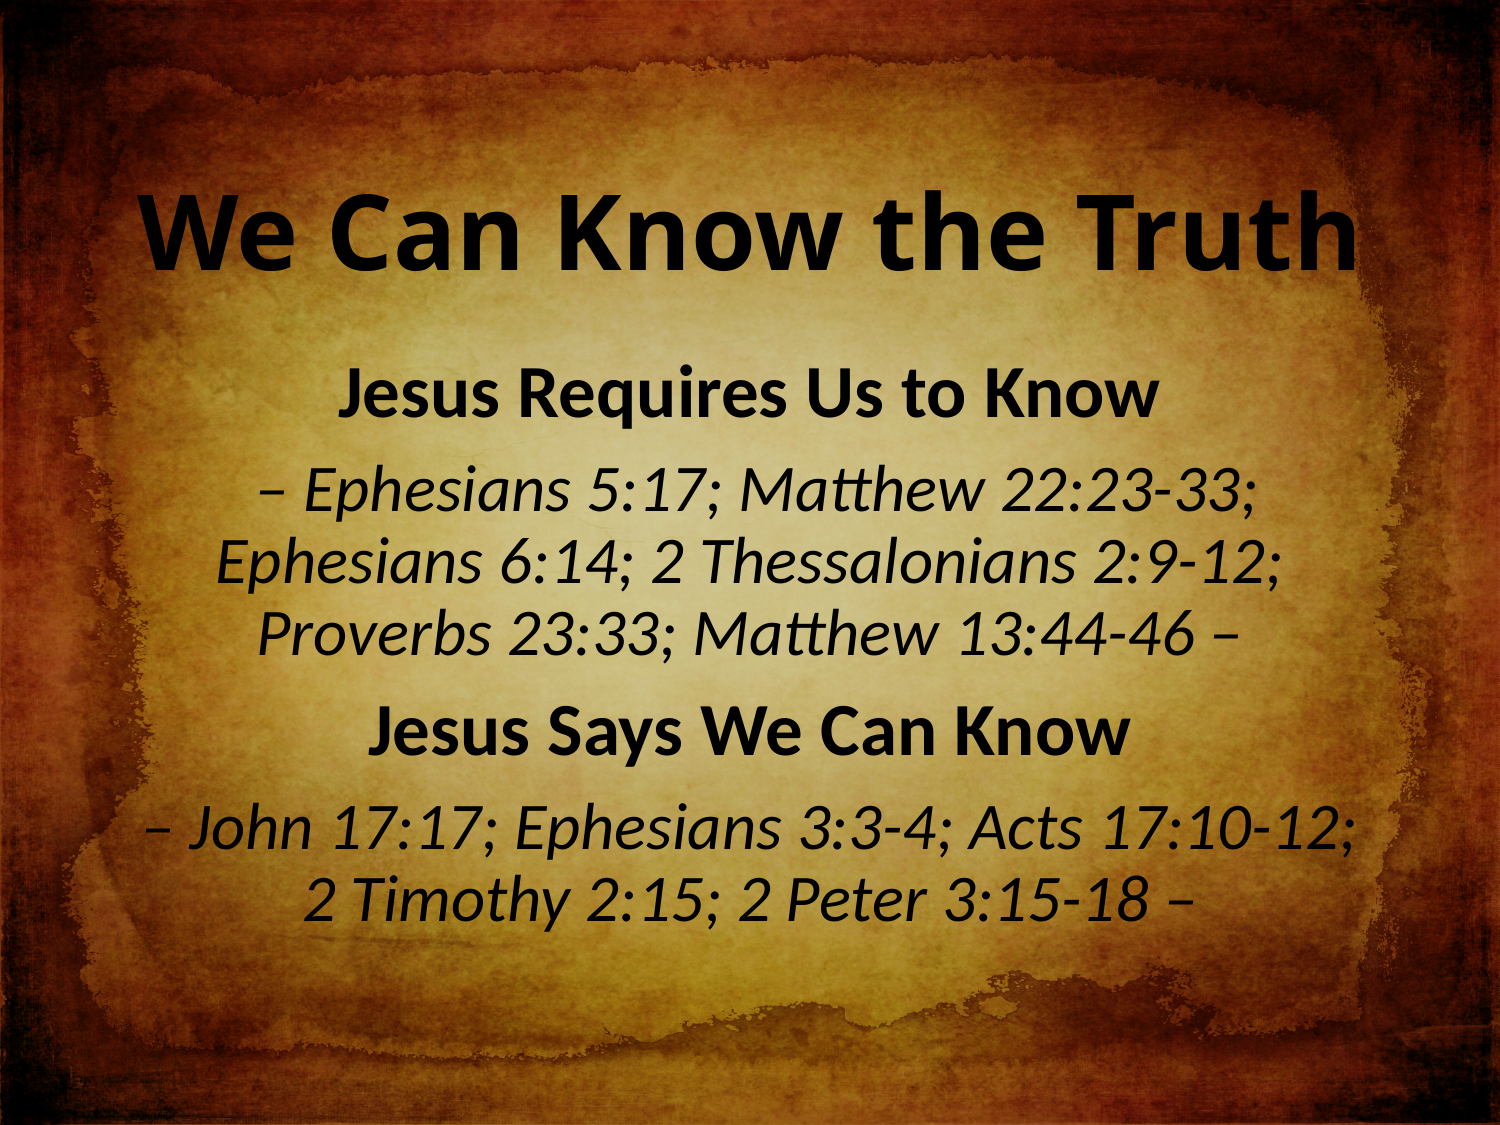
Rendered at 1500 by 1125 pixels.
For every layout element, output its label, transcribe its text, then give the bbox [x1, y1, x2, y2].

picture [0, 0, 1500, 1125]
title We Can Know the Truth [103, 127, 1397, 344]
list Jesus Requires Us to Know – Ephesians 5:17; Matthew 22:23-33; Ephesians 6:14; 2 Thessalonians 2:9-12; Proverbs 23:33; Matthew 13:44-46 – Jesus Says We Can Know – John 17:17; Ephesians 3:3-4; Acts 17:10-12; 2 Timothy 2:15; 2 Peter 3:15-18 – [103, 344, 1397, 1014]
